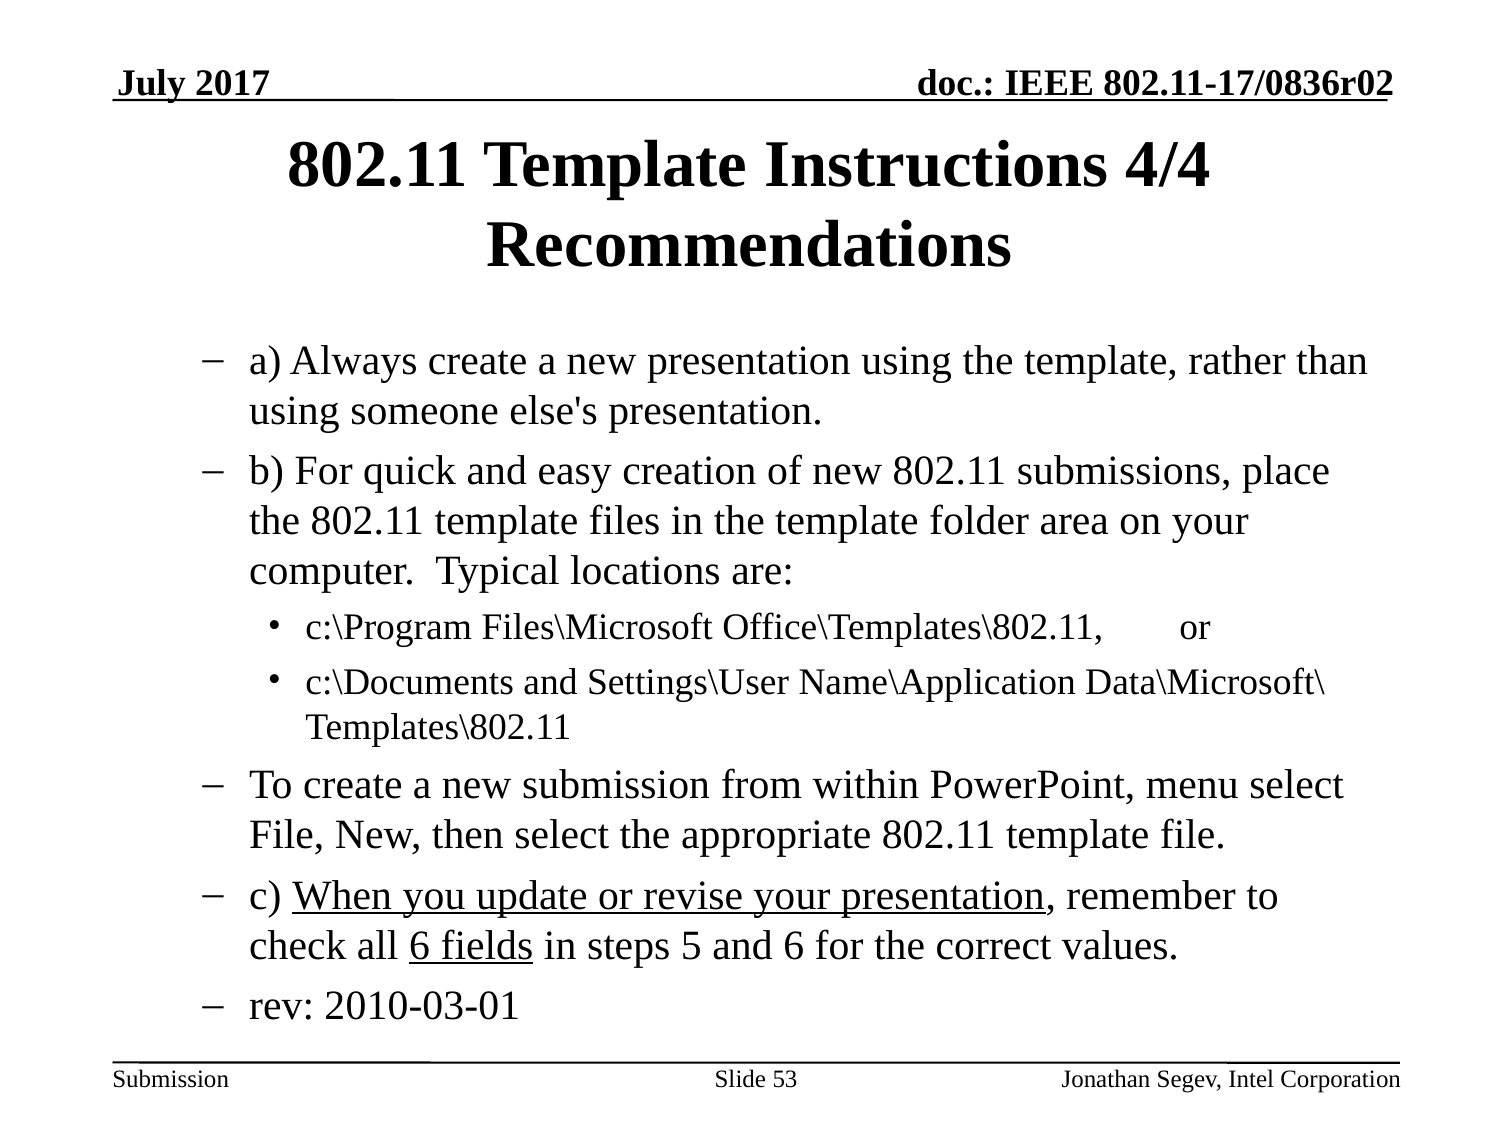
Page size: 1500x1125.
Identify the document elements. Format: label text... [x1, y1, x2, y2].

slide_number Slide 53 [712, 1061, 800, 1123]
title 802.11 Template Instructions 4/4 Recommendations [112, 112, 1388, 288]
footer Jonathan Segev, Intel Corporation [995, 1061, 1402, 1093]
list a) Always create a new presentation using the template, rather than using someone else's presentation. b) For quick and easy creation of new 802.11 submissions, place the 802.11 template files in the template folder area on your computer. Typical locations are: c:\Program Files\Microsoft Office\Templates\802.11, or c:\Documents and Settings\User Name\Application Data\Microsoft\Templates\802.11 To create a new submission from within PowerPoint, menu select File, New, then select the appropriate 802.11 template file. c) When you update or revise your presentation, remember to check all 6 fields in steps 5 and 6 for the correct values. rev: 2010-03-01 [112, 324, 1388, 1036]
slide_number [116, 58, 507, 104]
